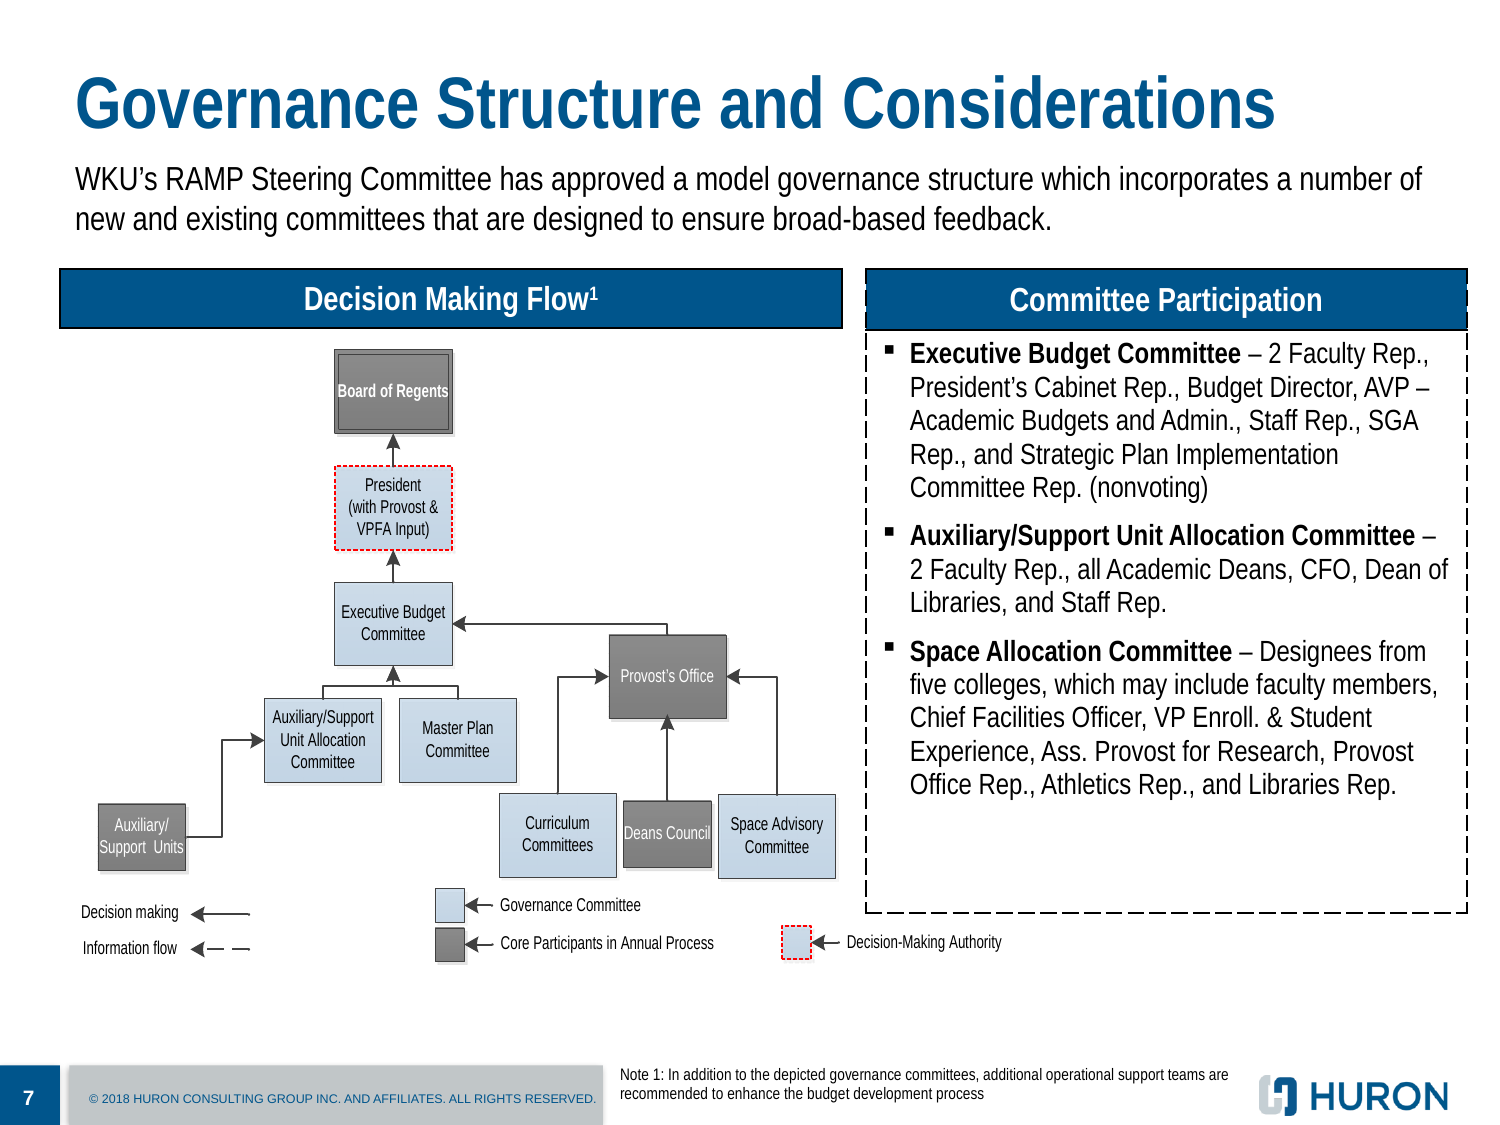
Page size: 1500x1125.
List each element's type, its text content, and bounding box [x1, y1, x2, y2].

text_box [17, 323, 1202, 1125]
title Governance Structure and Considerations [60, 60, 1479, 140]
table_header Committee Participation [866, 270, 1467, 329]
picture [1265, 1075, 1448, 1116]
table_header Decision Making Flow1 [61, 283, 841, 322]
text_box Note 1: In addition to the depicted governance committees, additional operational support teams are recommended to enhance the budget development process [1206, 1056, 1265, 1125]
table_cell Executive Budget Committee – 2 Faculty Rep., President’s Cabinet Rep., Budget Director, AVP – Academic Budgets and Admin., Staff Rep., SGA Rep., and Strategic Plan Implementation Committee Rep. (nonvoting) Auxiliary/Support Unit Allocation Committee – 2 Faculty Rep., all Academic Deans, CFO, Dean of Libraries, and Staff Rep. Space Allocation Committee – Designees from five colleges, which may include faculty members, Chief Facilities Officer, VP Enroll. & Student Experience, Ass. Provost for Research, Provost Office Rep., Athletics Rep., and Libraries Rep. [1206, 331, 1467, 913]
list WKU’s RAMP Steering Committee has approved a model governance structure which incorporates a number of new and existing committees that are designed to ensure broad-based feedback. [60, 149, 1473, 283]
